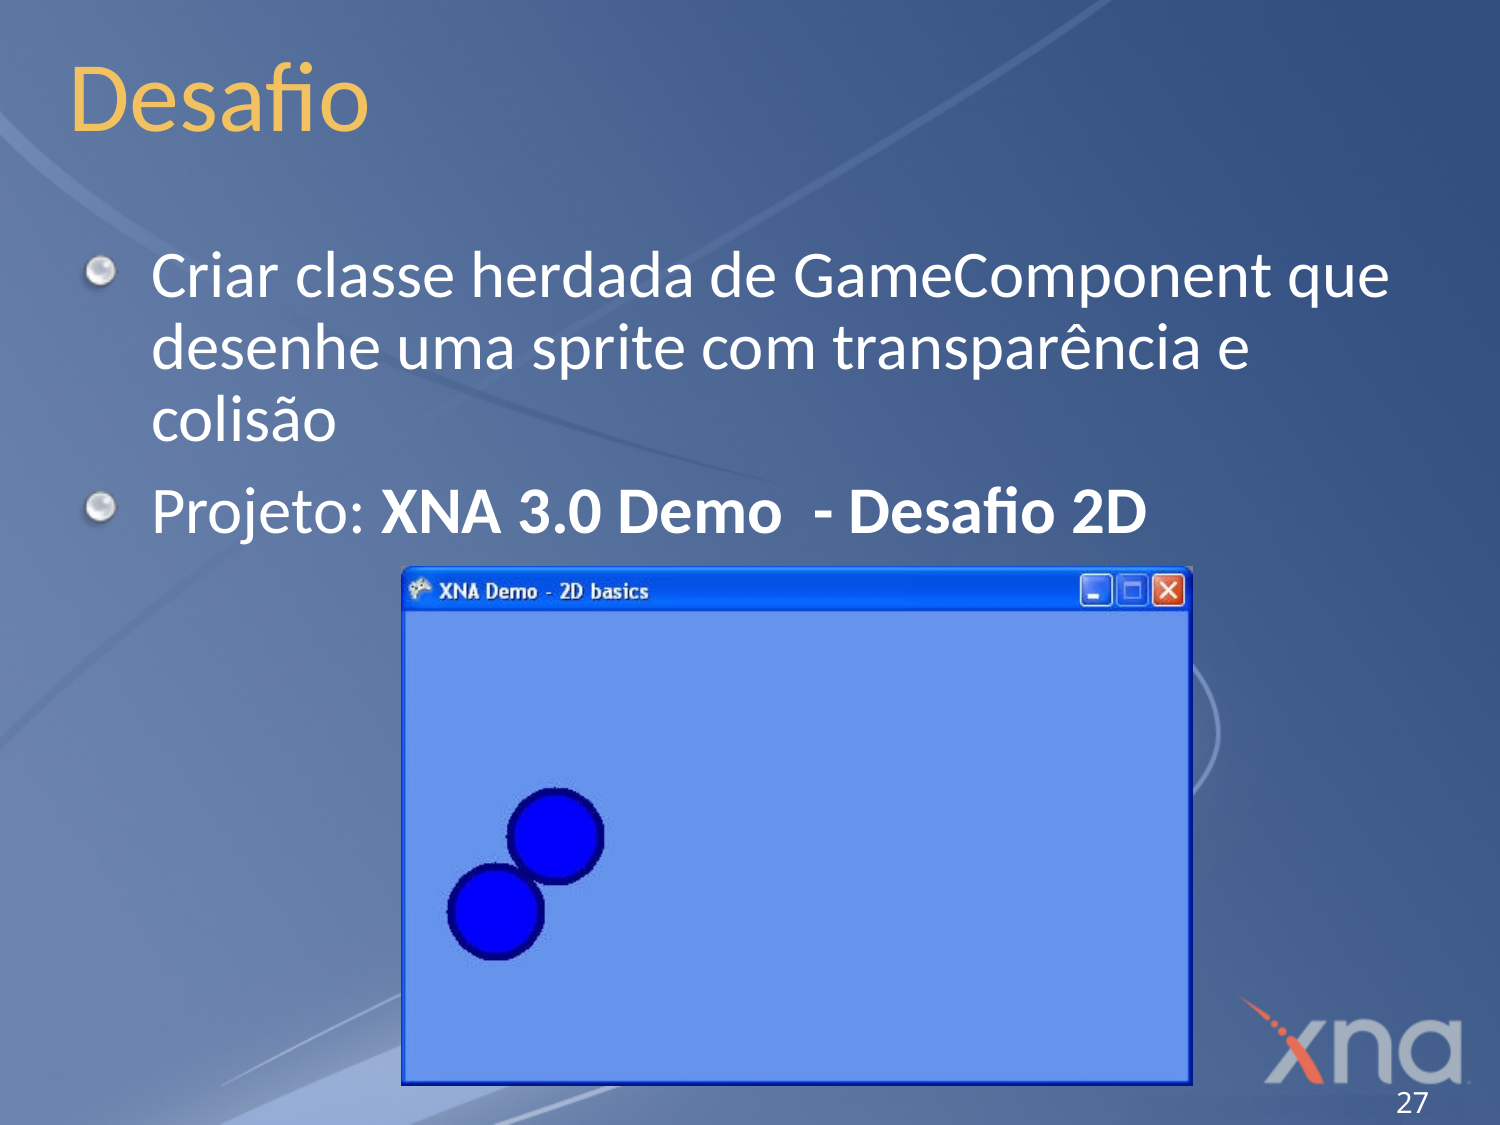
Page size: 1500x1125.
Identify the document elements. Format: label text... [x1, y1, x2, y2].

title Desafio [52, 37, 1451, 161]
picture [0, 0, 1500, 1125]
list Criar classe herdada de GameComponent que desenhe uma sprite com transparência e colisão Projeto: XNA 3.0 Demo - Desafio 2D [62, 232, 1448, 563]
